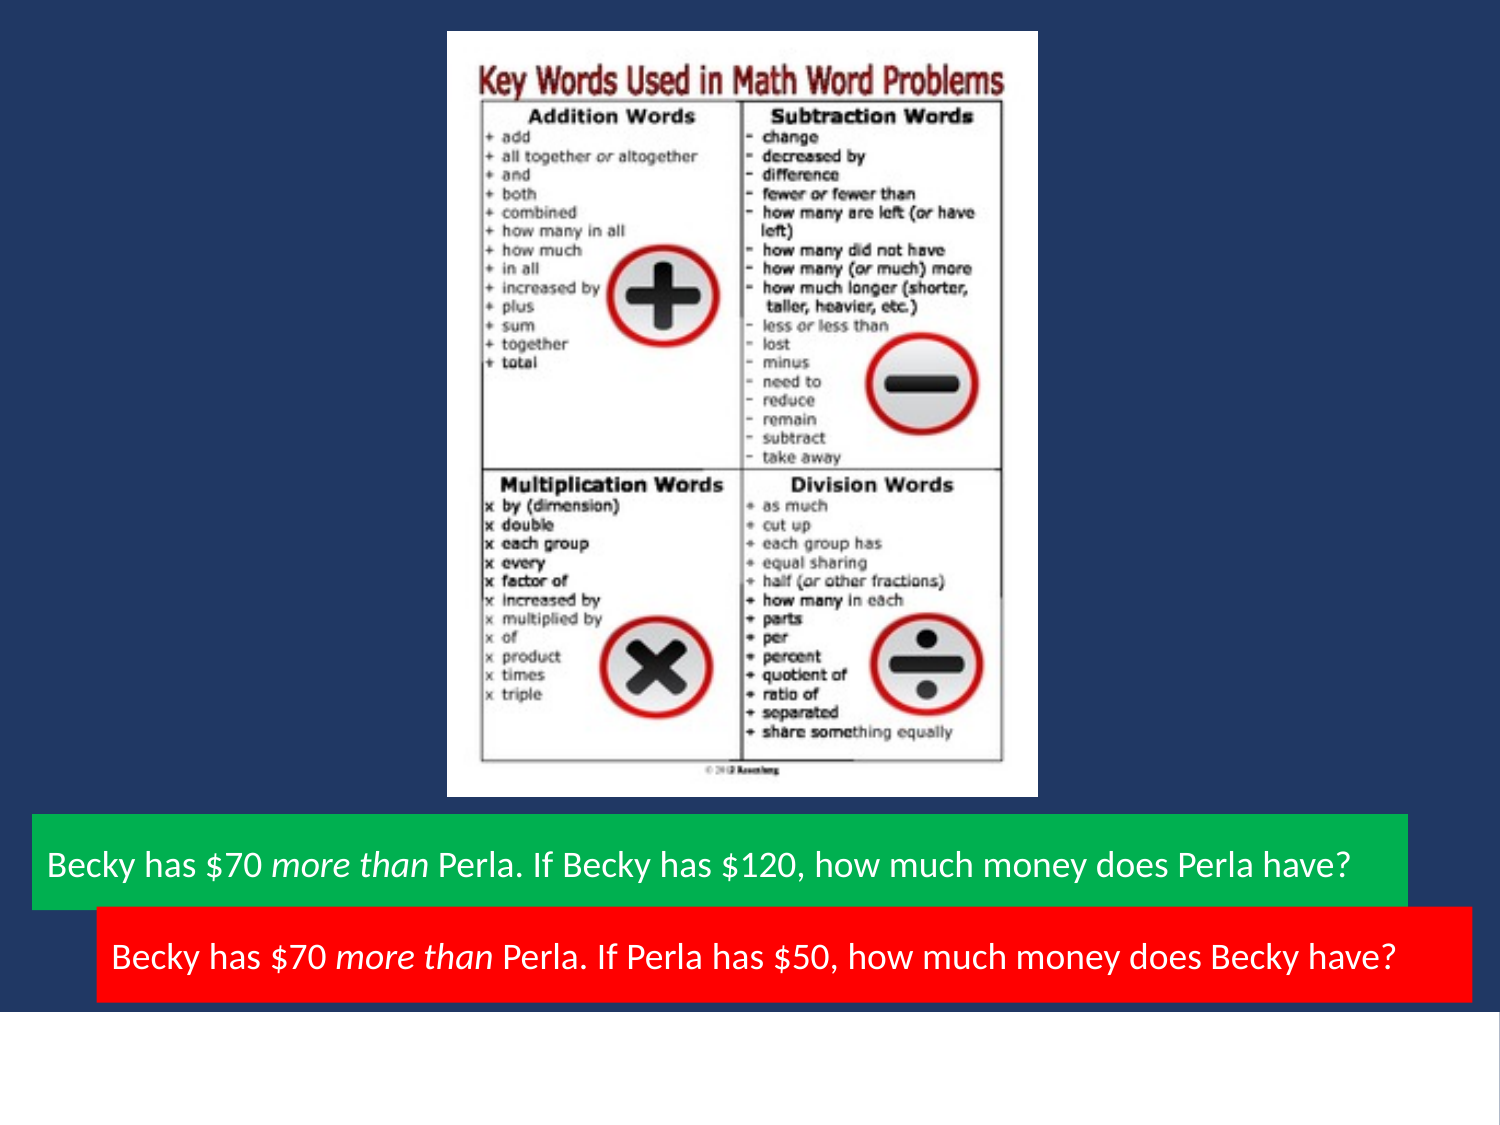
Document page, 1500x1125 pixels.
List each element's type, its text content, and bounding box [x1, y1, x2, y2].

text_box Becky has $70 more than Perla. If Perla has $50, how much money does Becky have? [96, 906, 1473, 1004]
text_box Becky has $70 more than Perla. If Becky has $120, how much money does Perla have? [31, 813, 1409, 911]
picture [447, 31, 1038, 797]
